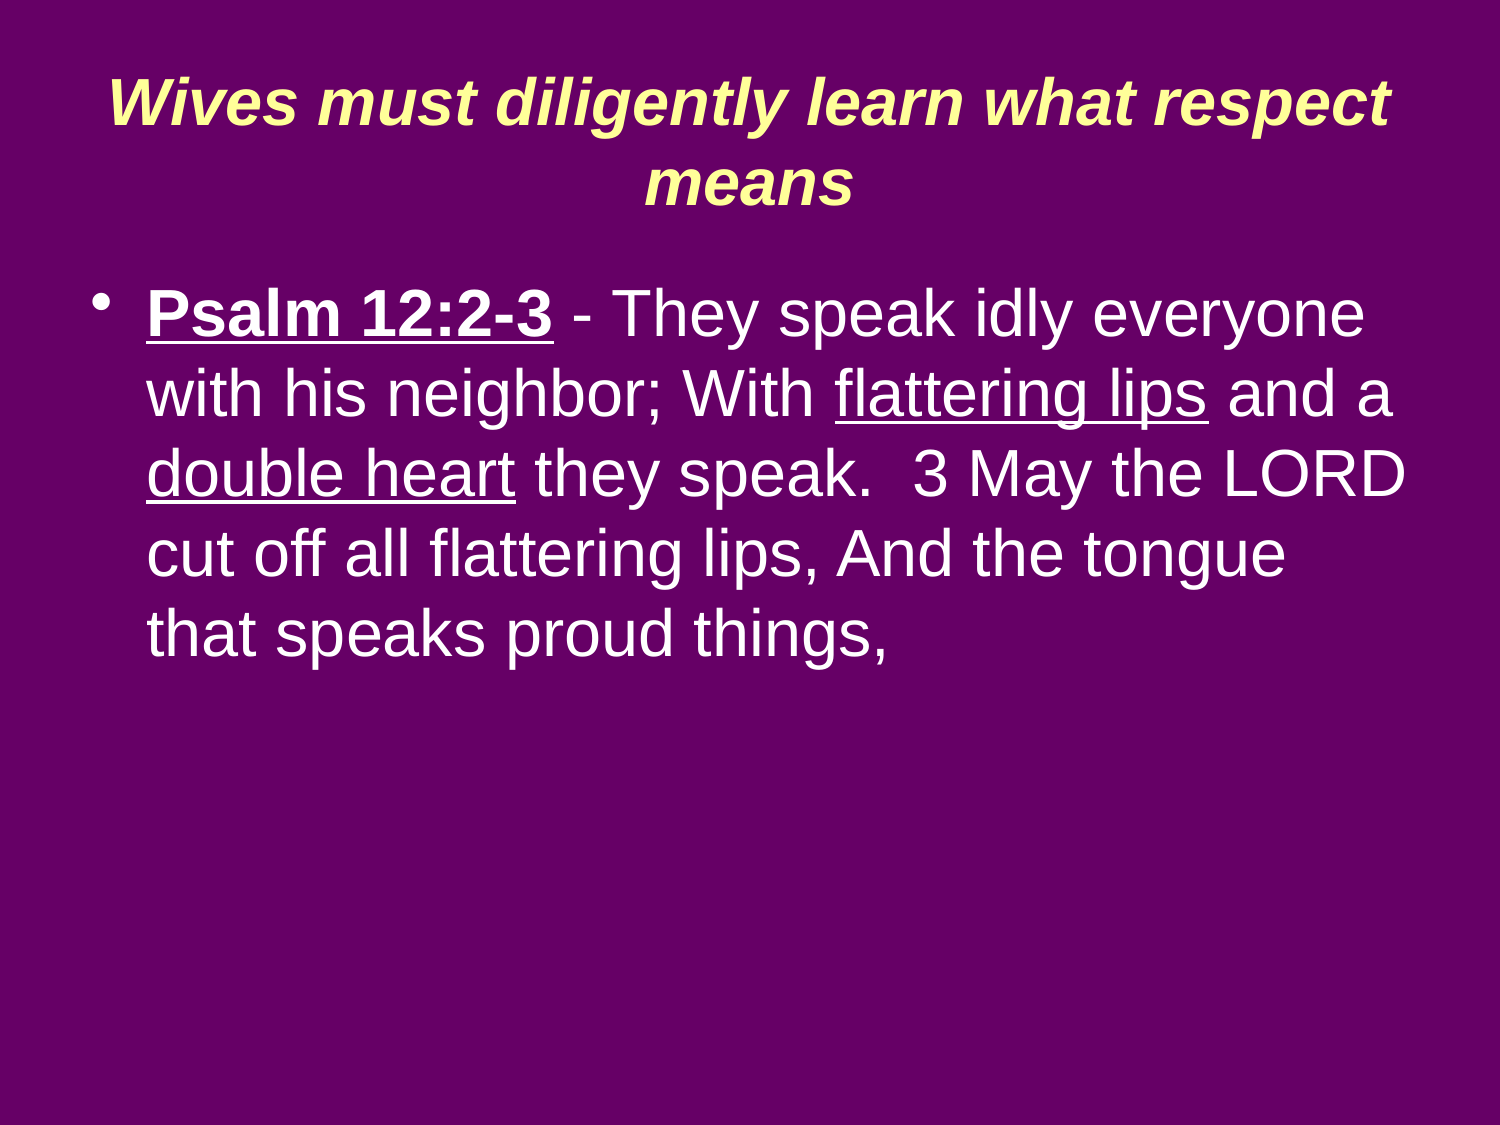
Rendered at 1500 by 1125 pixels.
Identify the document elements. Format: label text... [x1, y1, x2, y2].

list Psalm 12:2-3 - They speak idly everyone with his neighbor; With flattering lips and a double heart they speak. 3 May the LORD cut off all flattering lips, And the tongue that speaks proud things, [75, 262, 1425, 1005]
title Wives must diligently learn what respect means [75, 45, 1425, 233]
